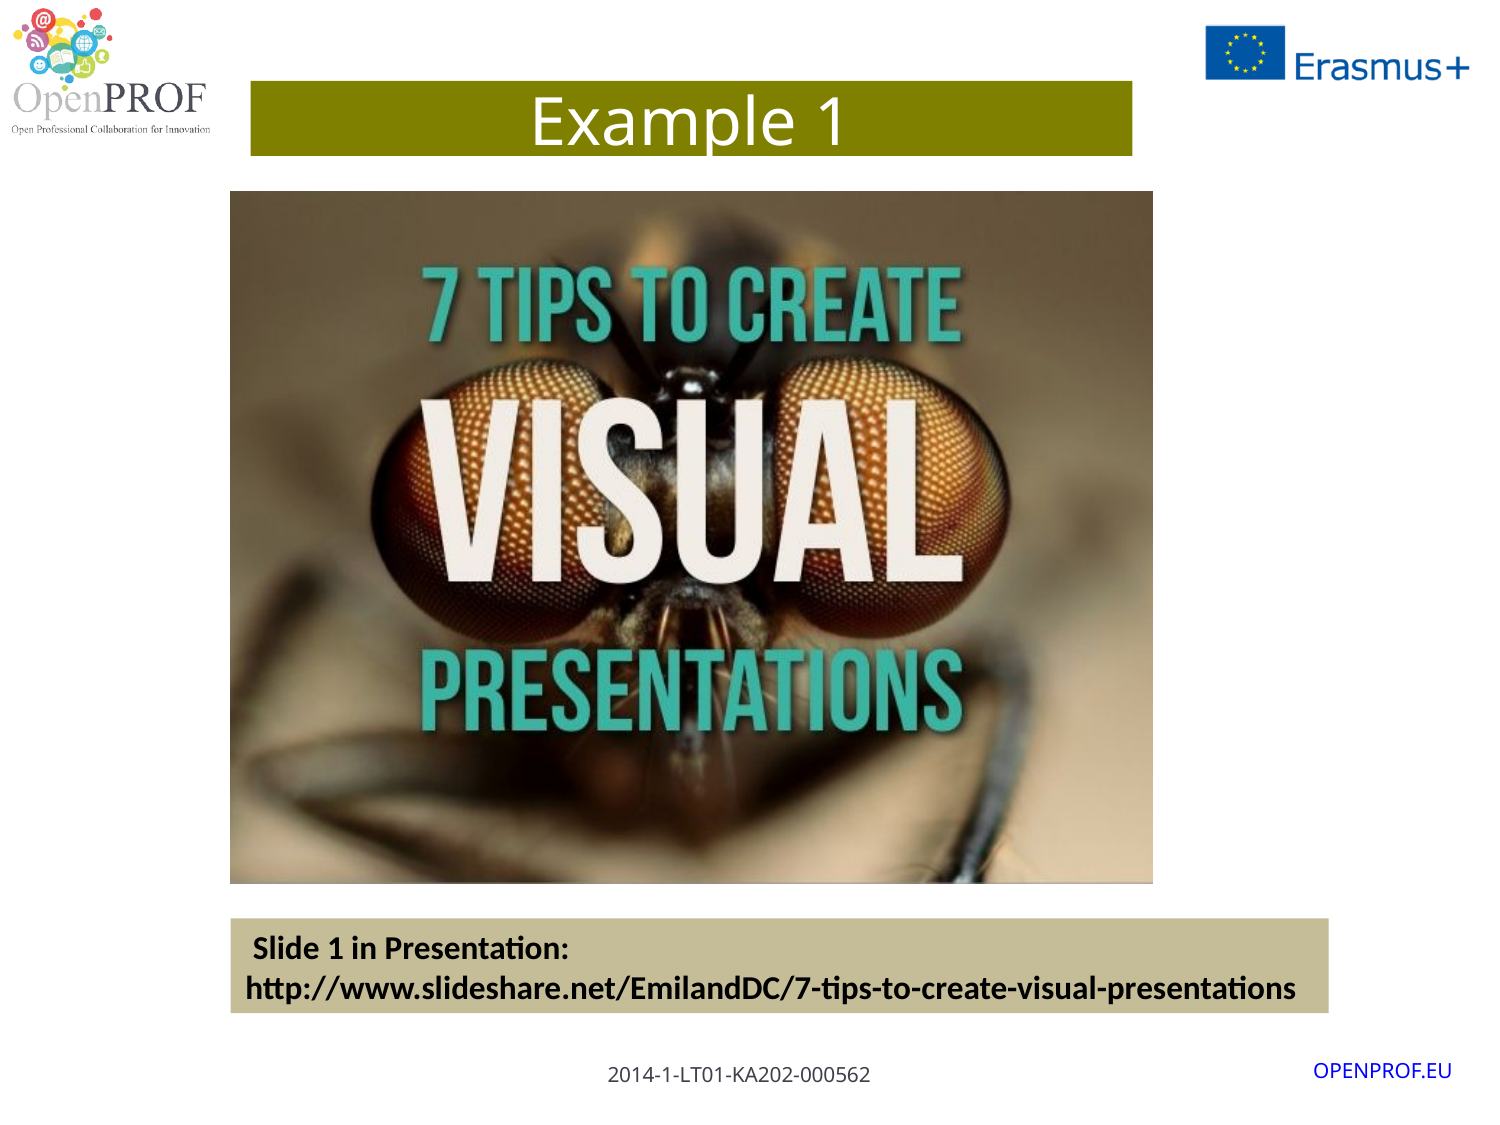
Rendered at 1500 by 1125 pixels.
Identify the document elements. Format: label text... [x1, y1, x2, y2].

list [230, 191, 1153, 884]
picture [0, 0, 212, 143]
text_box Slide 1 in Presentation: http://www.slideshare.net/EmilandDC/7-tips-to-create-visual-presentations [230, 918, 1329, 1014]
picture [1202, 24, 1471, 84]
title Example 1 [250, 80, 1133, 156]
